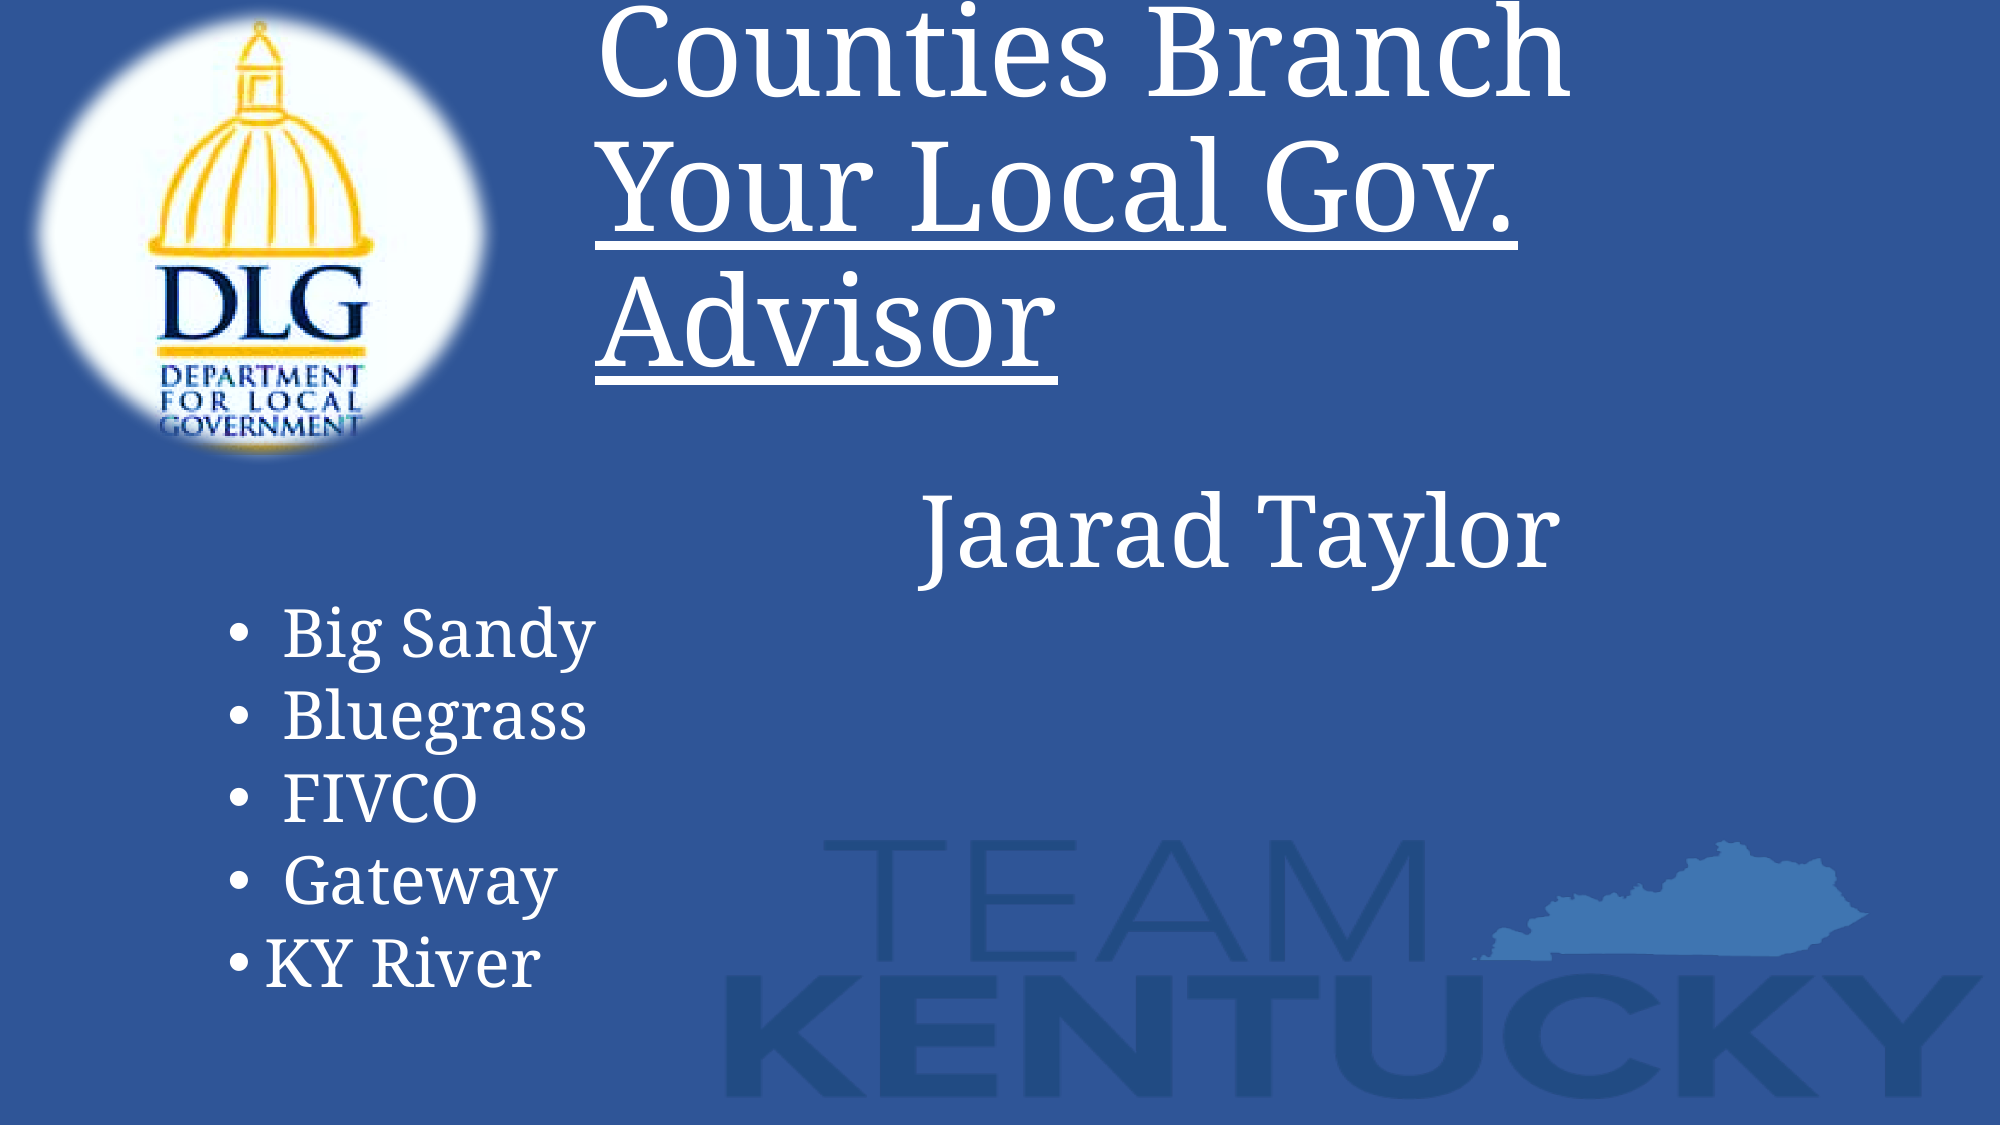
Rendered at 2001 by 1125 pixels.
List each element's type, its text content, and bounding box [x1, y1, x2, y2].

list Jaarad Taylor Big Sandy Bluegrass FIVCO Gateway KY River [137, 299, 1863, 1014]
picture [41, 21, 481, 402]
title Counties Branch Your Local Gov. Advisor [580, 82, 1863, 299]
